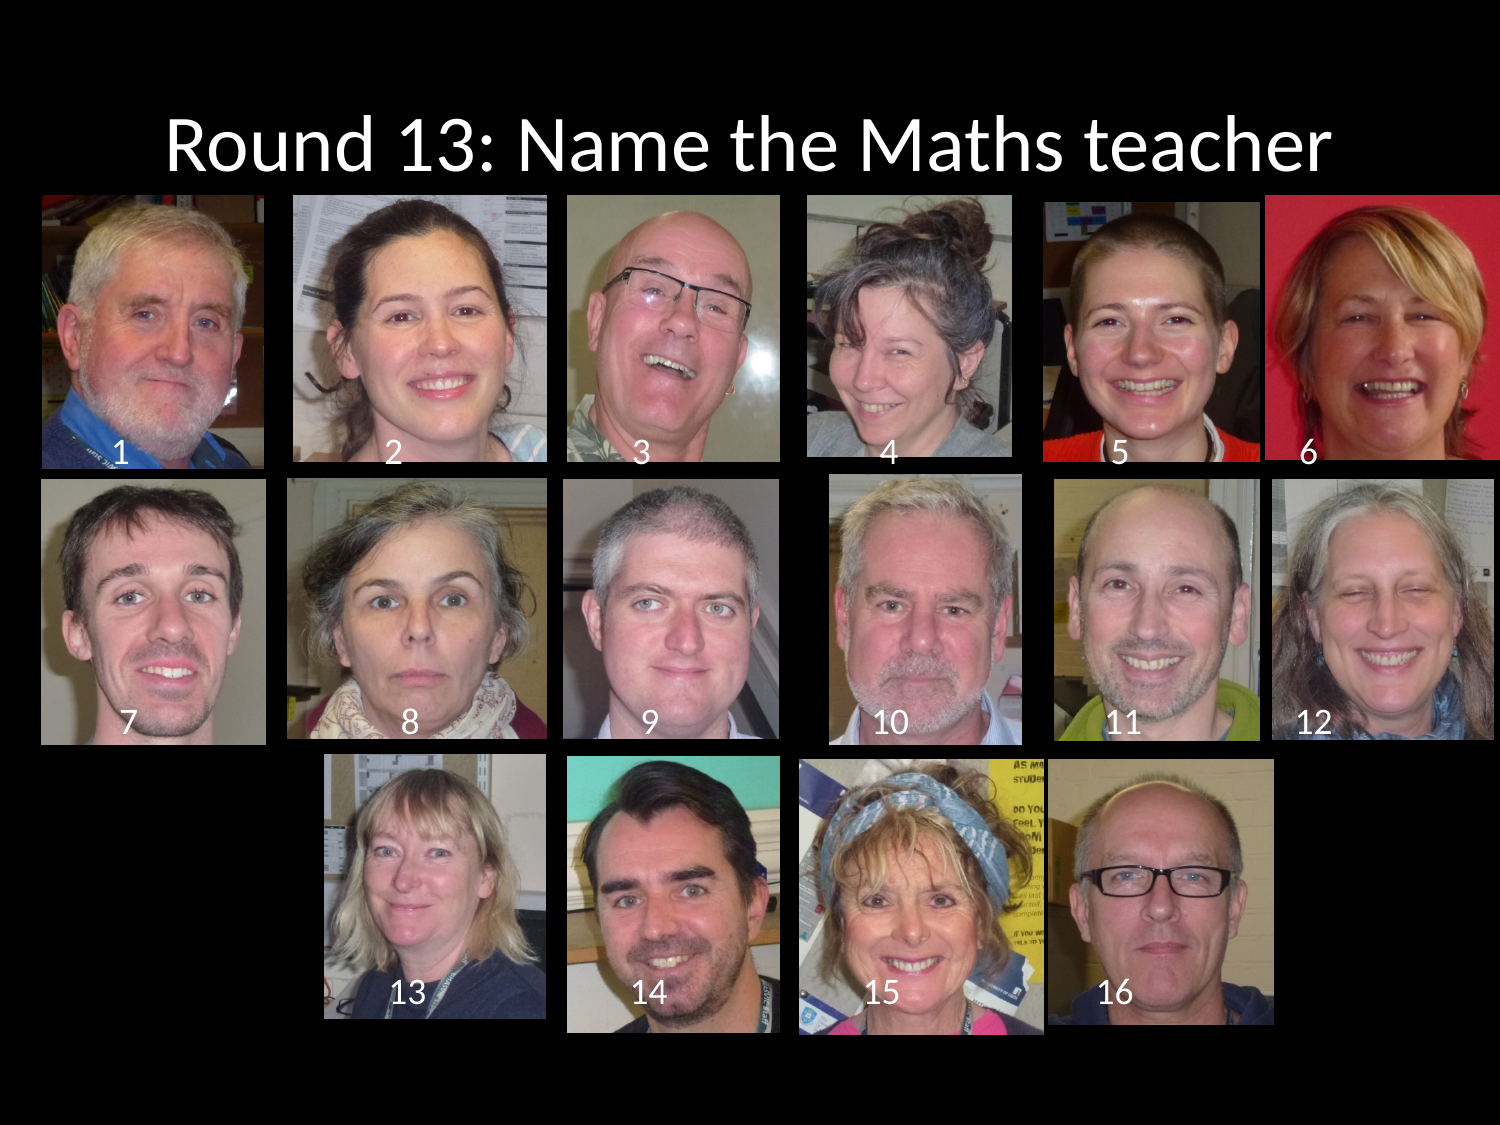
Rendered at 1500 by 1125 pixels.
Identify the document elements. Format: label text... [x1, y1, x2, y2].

picture [799, 758, 1044, 1035]
text_box 1 2 3 4 5 6 7 8 9 10 11 12 13 14 15 16 [36, 419, 1405, 1019]
picture [1265, 195, 1500, 460]
picture [1054, 479, 1260, 742]
picture [563, 479, 779, 739]
picture [567, 195, 780, 463]
picture [806, 195, 1012, 458]
picture [829, 474, 1022, 745]
picture [1272, 479, 1495, 740]
picture [42, 195, 265, 469]
picture [1042, 201, 1261, 463]
picture [1048, 759, 1274, 1025]
title Round 13: Name the Maths teacher [75, 45, 1425, 233]
picture [40, 479, 267, 746]
picture [324, 754, 546, 1019]
picture [287, 478, 547, 739]
picture [567, 756, 780, 1033]
picture [292, 195, 547, 463]
